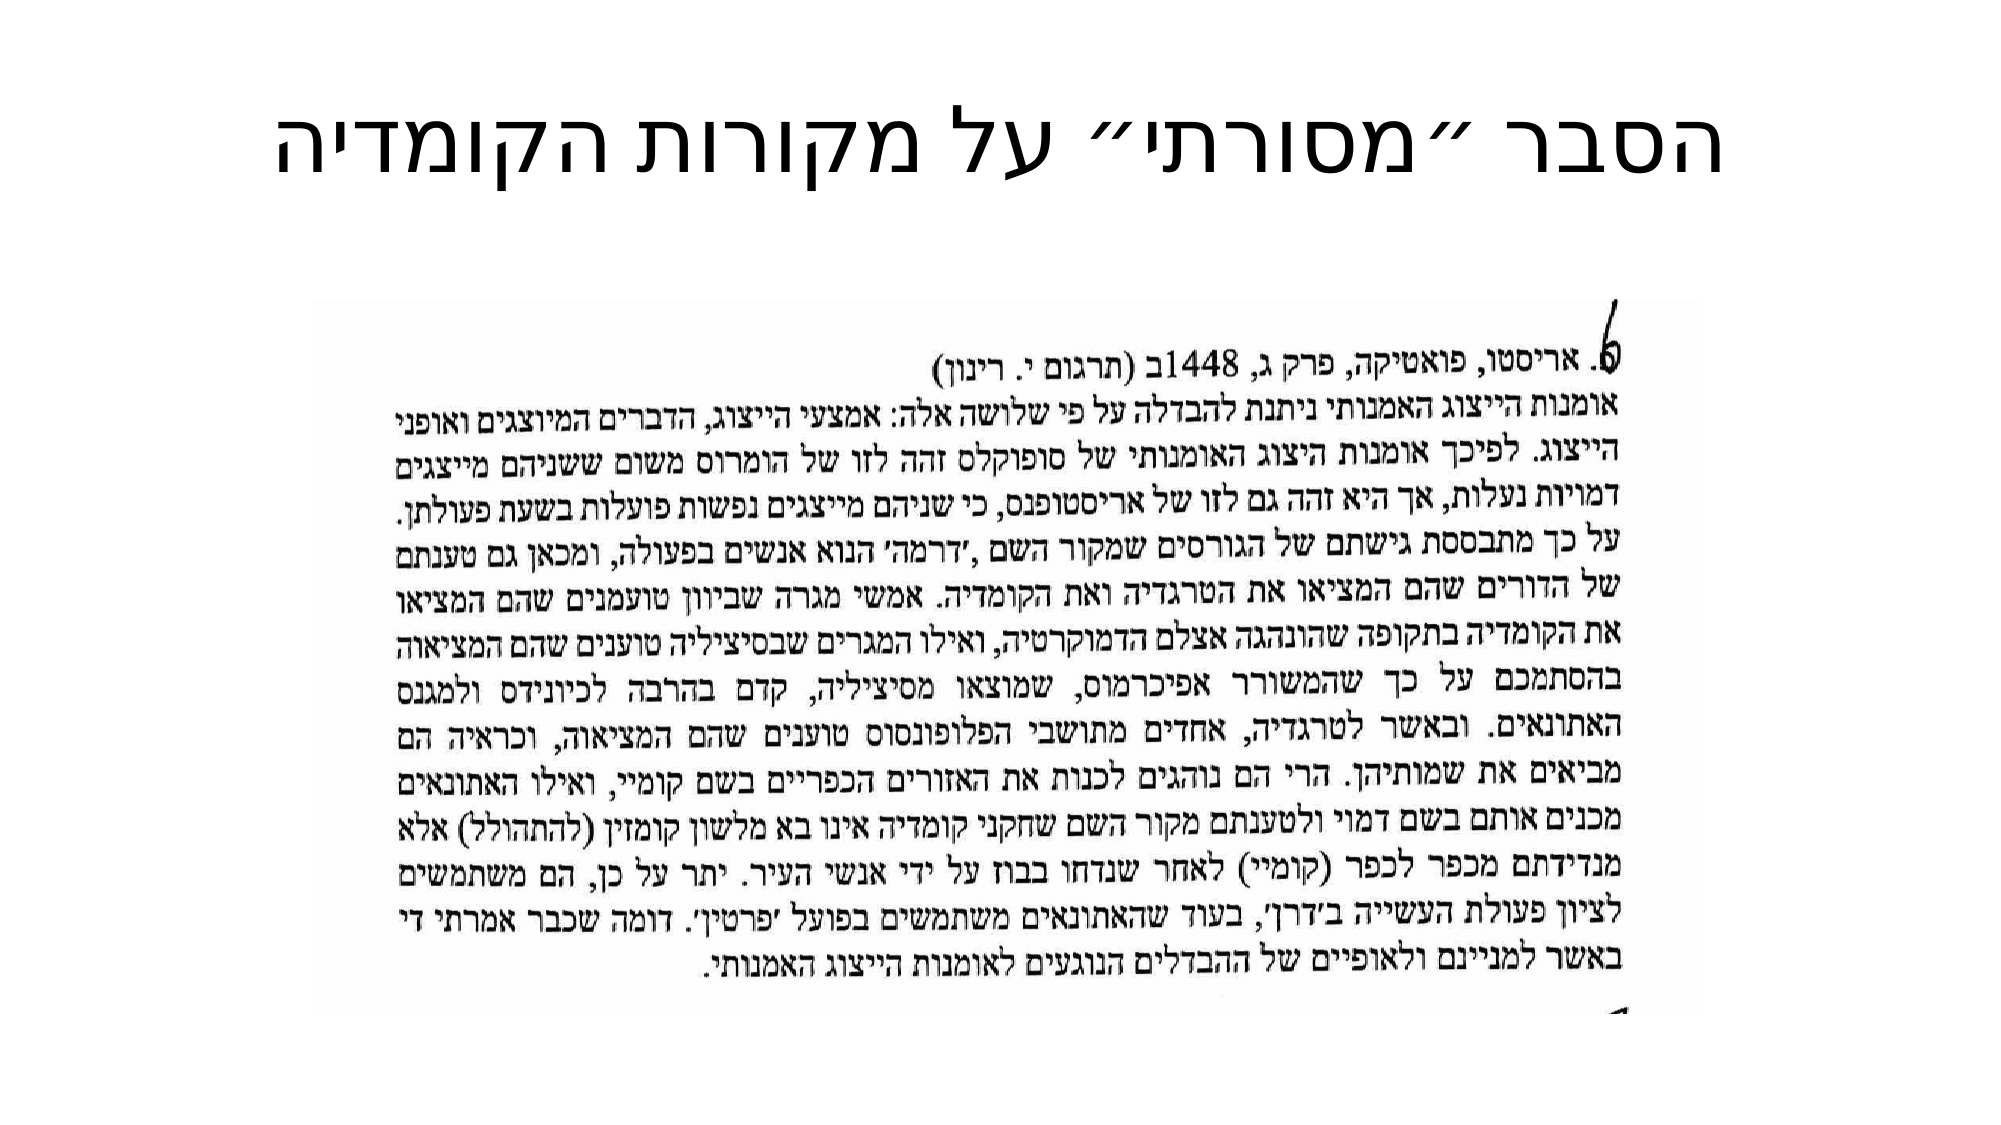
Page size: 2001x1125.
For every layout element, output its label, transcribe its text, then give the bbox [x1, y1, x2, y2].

title הסבר ״מסורתי״ על מקורות הקומדיה [137, 59, 1863, 225]
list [312, 299, 1702, 1014]
